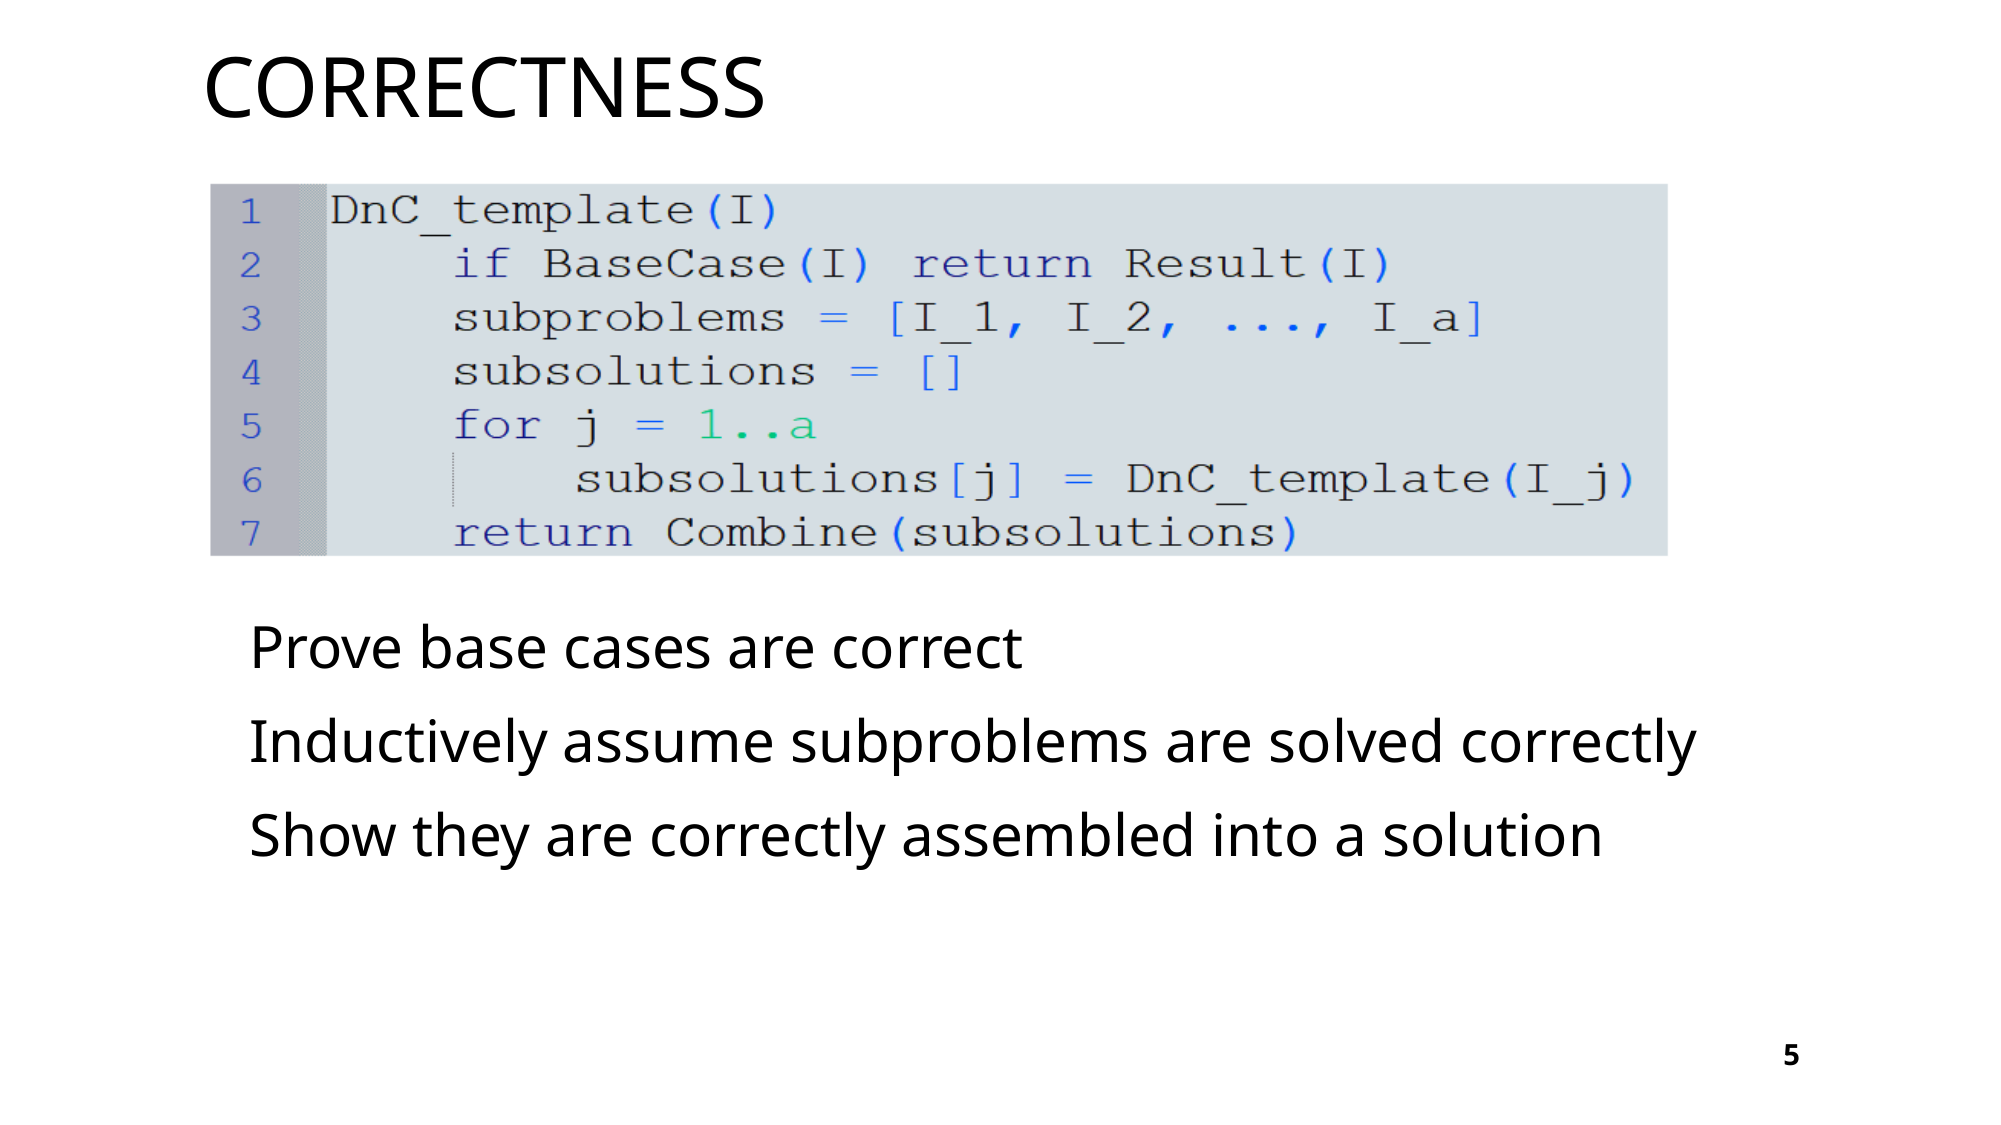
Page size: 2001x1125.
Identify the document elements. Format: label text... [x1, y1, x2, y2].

list Prove base cases are correct Inductively assume subproblems are solved correctly Show they are correctly assembled into a solution [187, 602, 1813, 957]
picture [199, 174, 1689, 576]
title Correctness [187, 0, 1813, 169]
slide_number 5 [1724, 1026, 1816, 1087]
